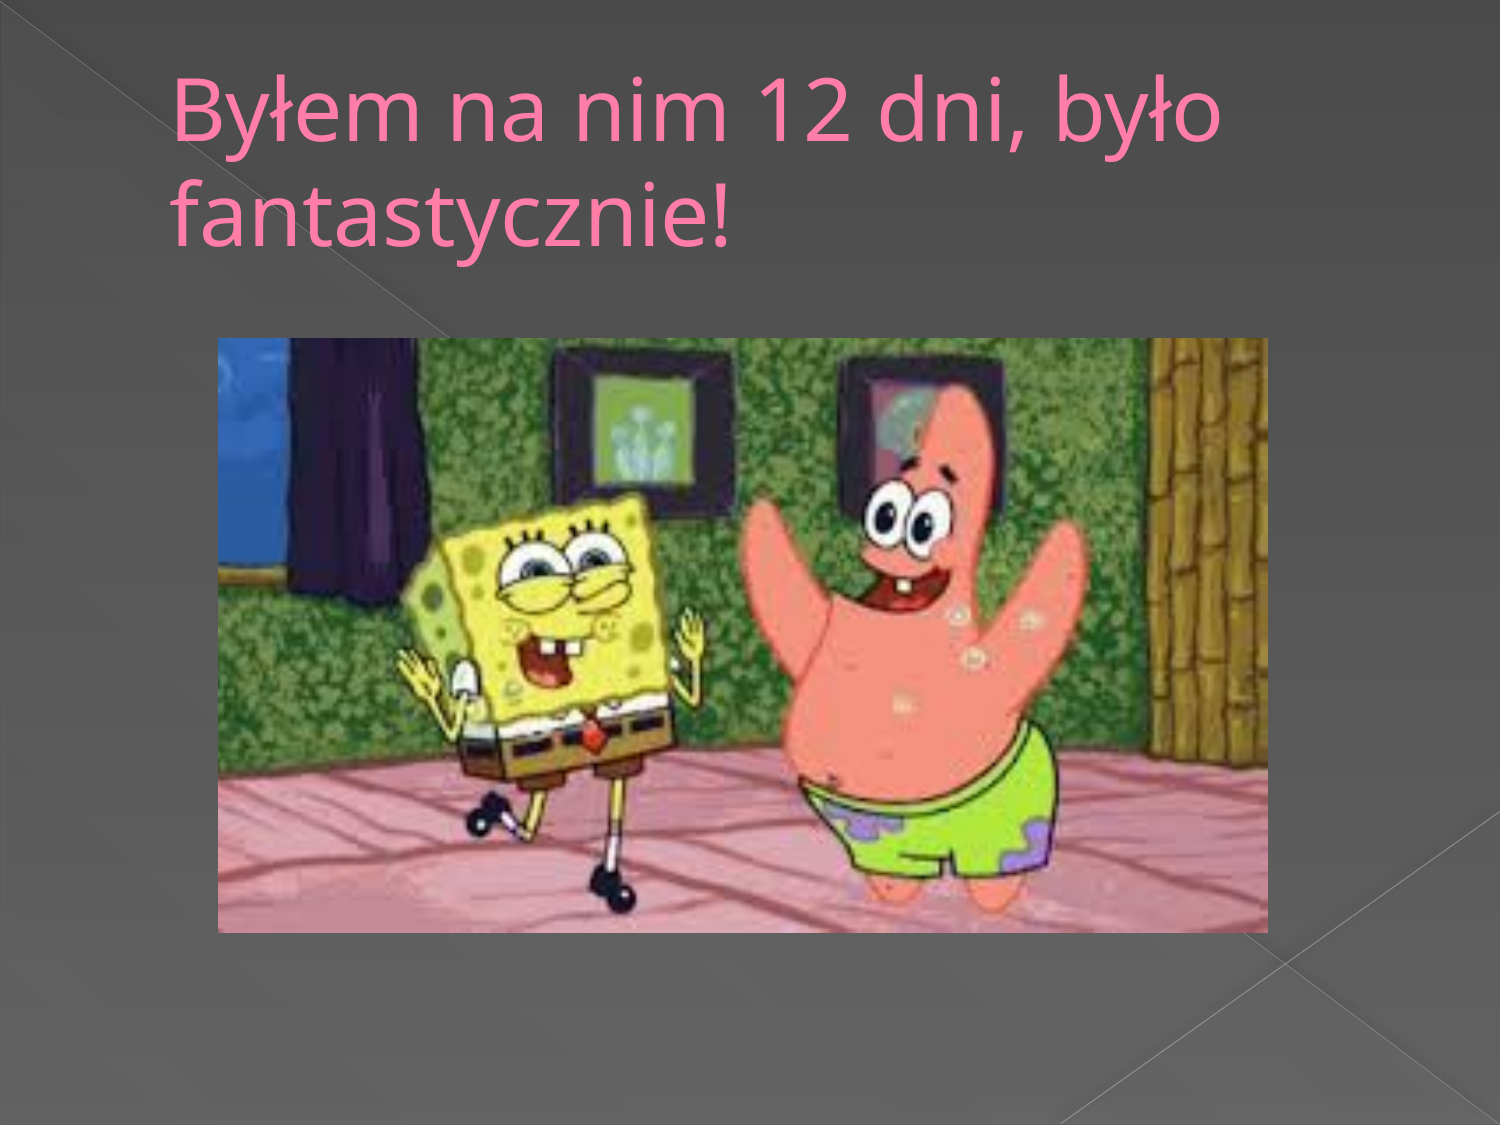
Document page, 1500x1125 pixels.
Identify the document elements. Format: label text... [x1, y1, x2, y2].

picture [218, 337, 1268, 934]
title Byłem na nim 12 dni, było fantastycznie! [75, 43, 1425, 274]
